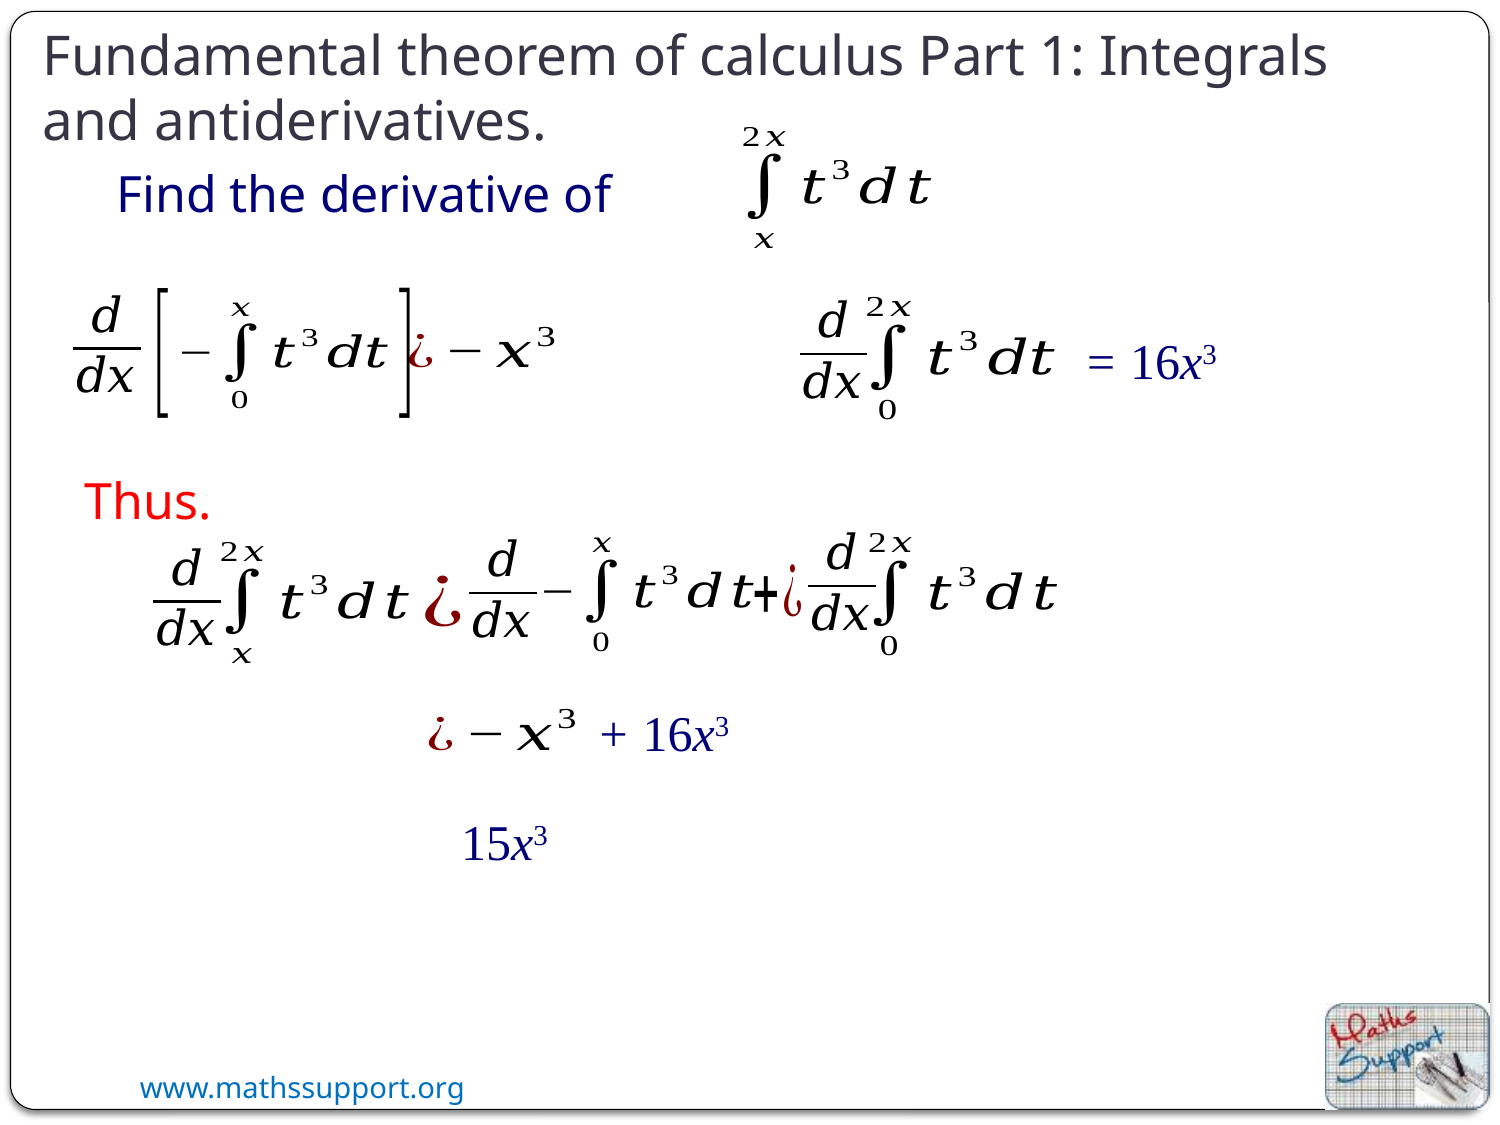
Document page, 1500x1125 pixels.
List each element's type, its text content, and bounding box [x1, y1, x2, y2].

text_box Fundamental theorem of calculus Part 1: Integrals and antiderivatives. [27, 12, 1378, 167]
text_box Thus. [69, 461, 310, 537]
text_box + 16x3 [596, 700, 730, 762]
text_box Find the derivative of [101, 167, 649, 230]
text_box [1324, 999, 1488, 1113]
text_box [130, 1074, 414, 1113]
text_box = 16x3 [1083, 329, 1218, 390]
